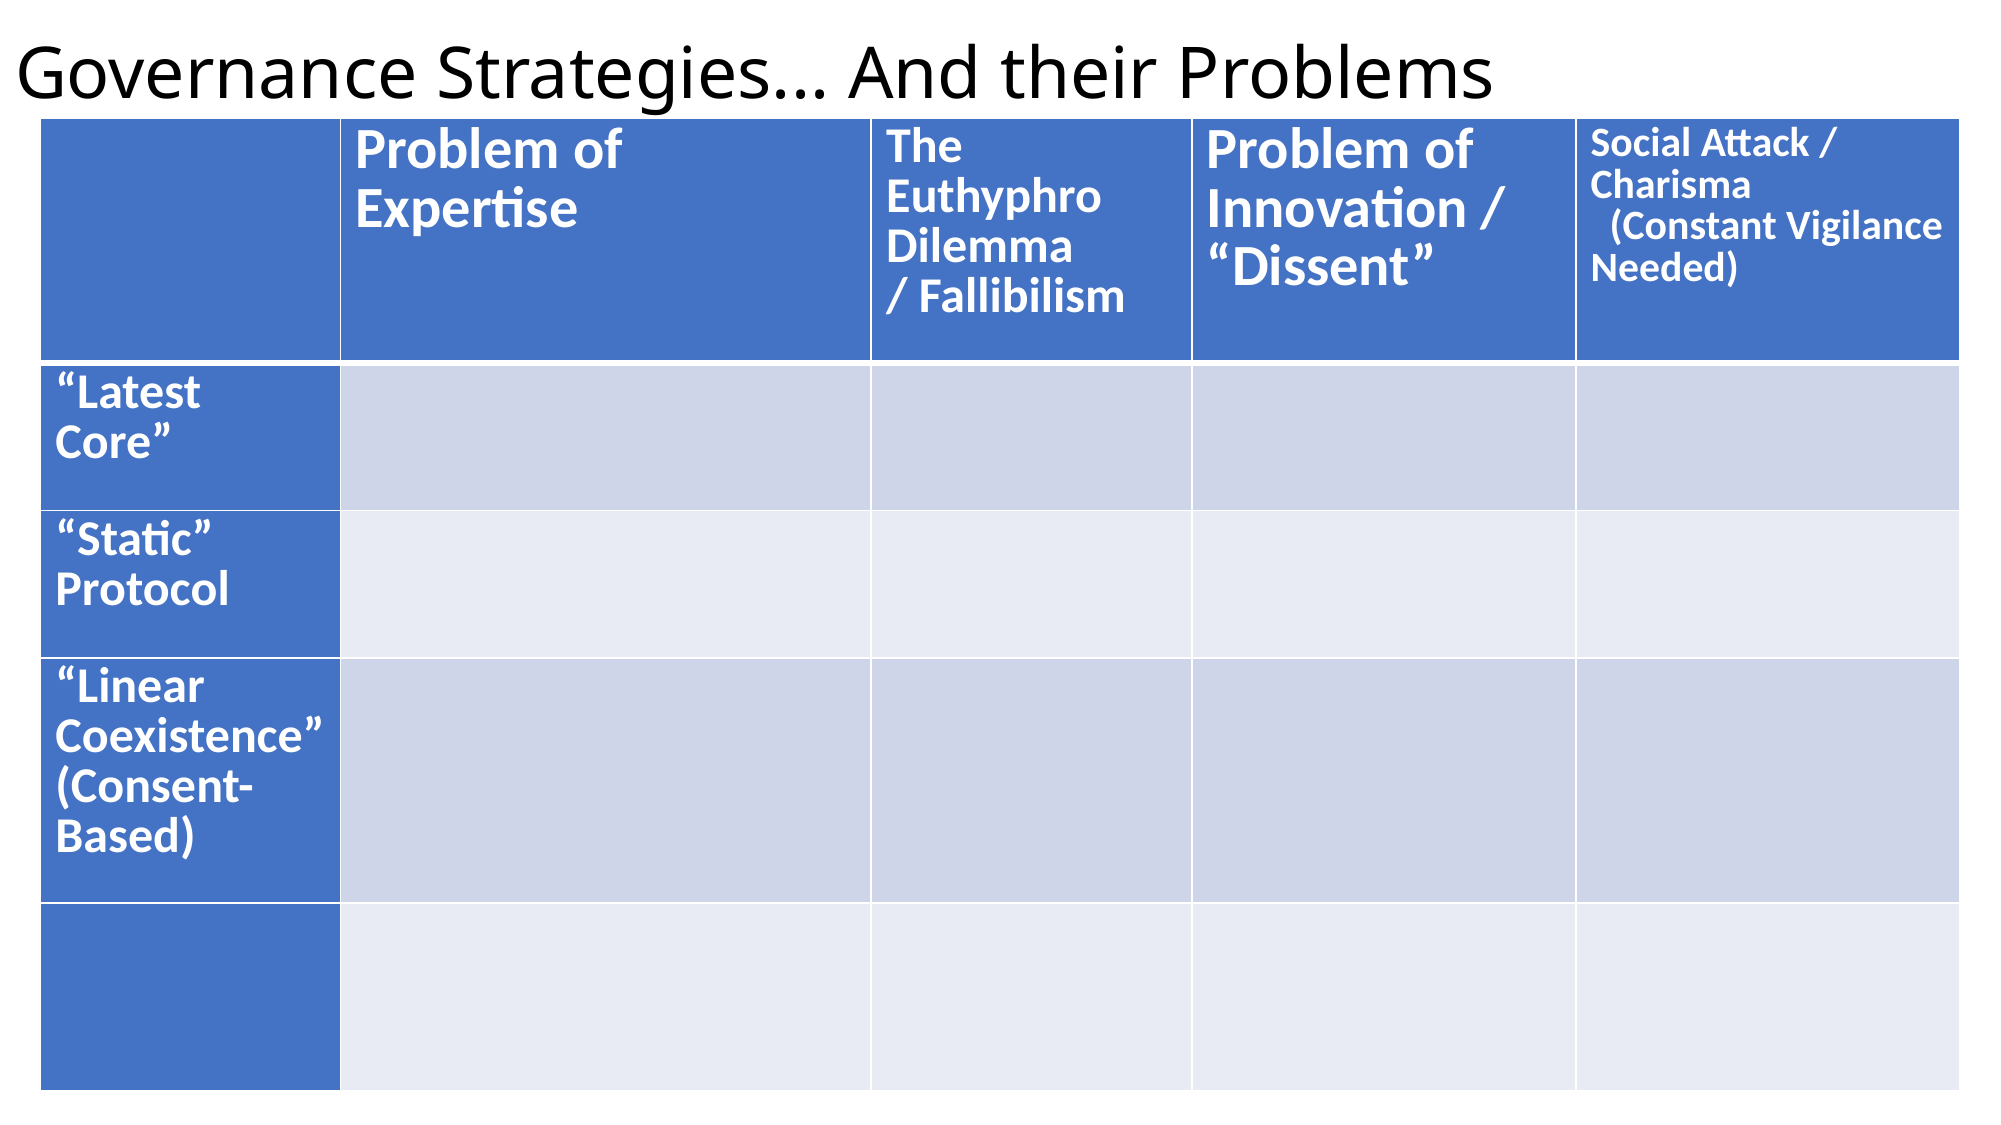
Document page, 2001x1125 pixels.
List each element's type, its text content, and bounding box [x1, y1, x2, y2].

table_header The Euthyphro Dilemma / Fallibilism [872, 119, 1191, 360]
table_cell [1577, 904, 1959, 1090]
table_header [41, 119, 340, 360]
table_cell [1193, 659, 1575, 902]
table_cell [341, 511, 870, 657]
table_cell “Latest Core” [41, 366, 340, 510]
table_cell [1193, 904, 1575, 1090]
table_cell “Linear Coexistence” (Consent-Based) [41, 659, 340, 902]
table_header Problem of Expertise [341, 119, 870, 360]
table_cell [872, 366, 1191, 510]
table_cell [1193, 366, 1575, 510]
table_cell [872, 659, 1191, 902]
table_cell [1577, 511, 1959, 657]
table_cell [41, 904, 340, 1090]
table_cell [1577, 366, 1959, 510]
title Governance Strategies... And their Problems [0, 6, 1831, 144]
table_cell [341, 366, 870, 510]
table_cell [872, 904, 1191, 1090]
table_cell “Static” Protocol [41, 511, 340, 657]
table_header Social Attack / Charisma (Constant Vigilance Needed) [1577, 119, 1959, 360]
table_cell [341, 904, 870, 1090]
table_cell [872, 511, 1191, 657]
table_header Problem of Innovation / “Dissent” [1193, 119, 1575, 360]
table_cell [341, 659, 870, 902]
table_cell [1577, 659, 1959, 902]
table_cell [1193, 511, 1575, 657]
